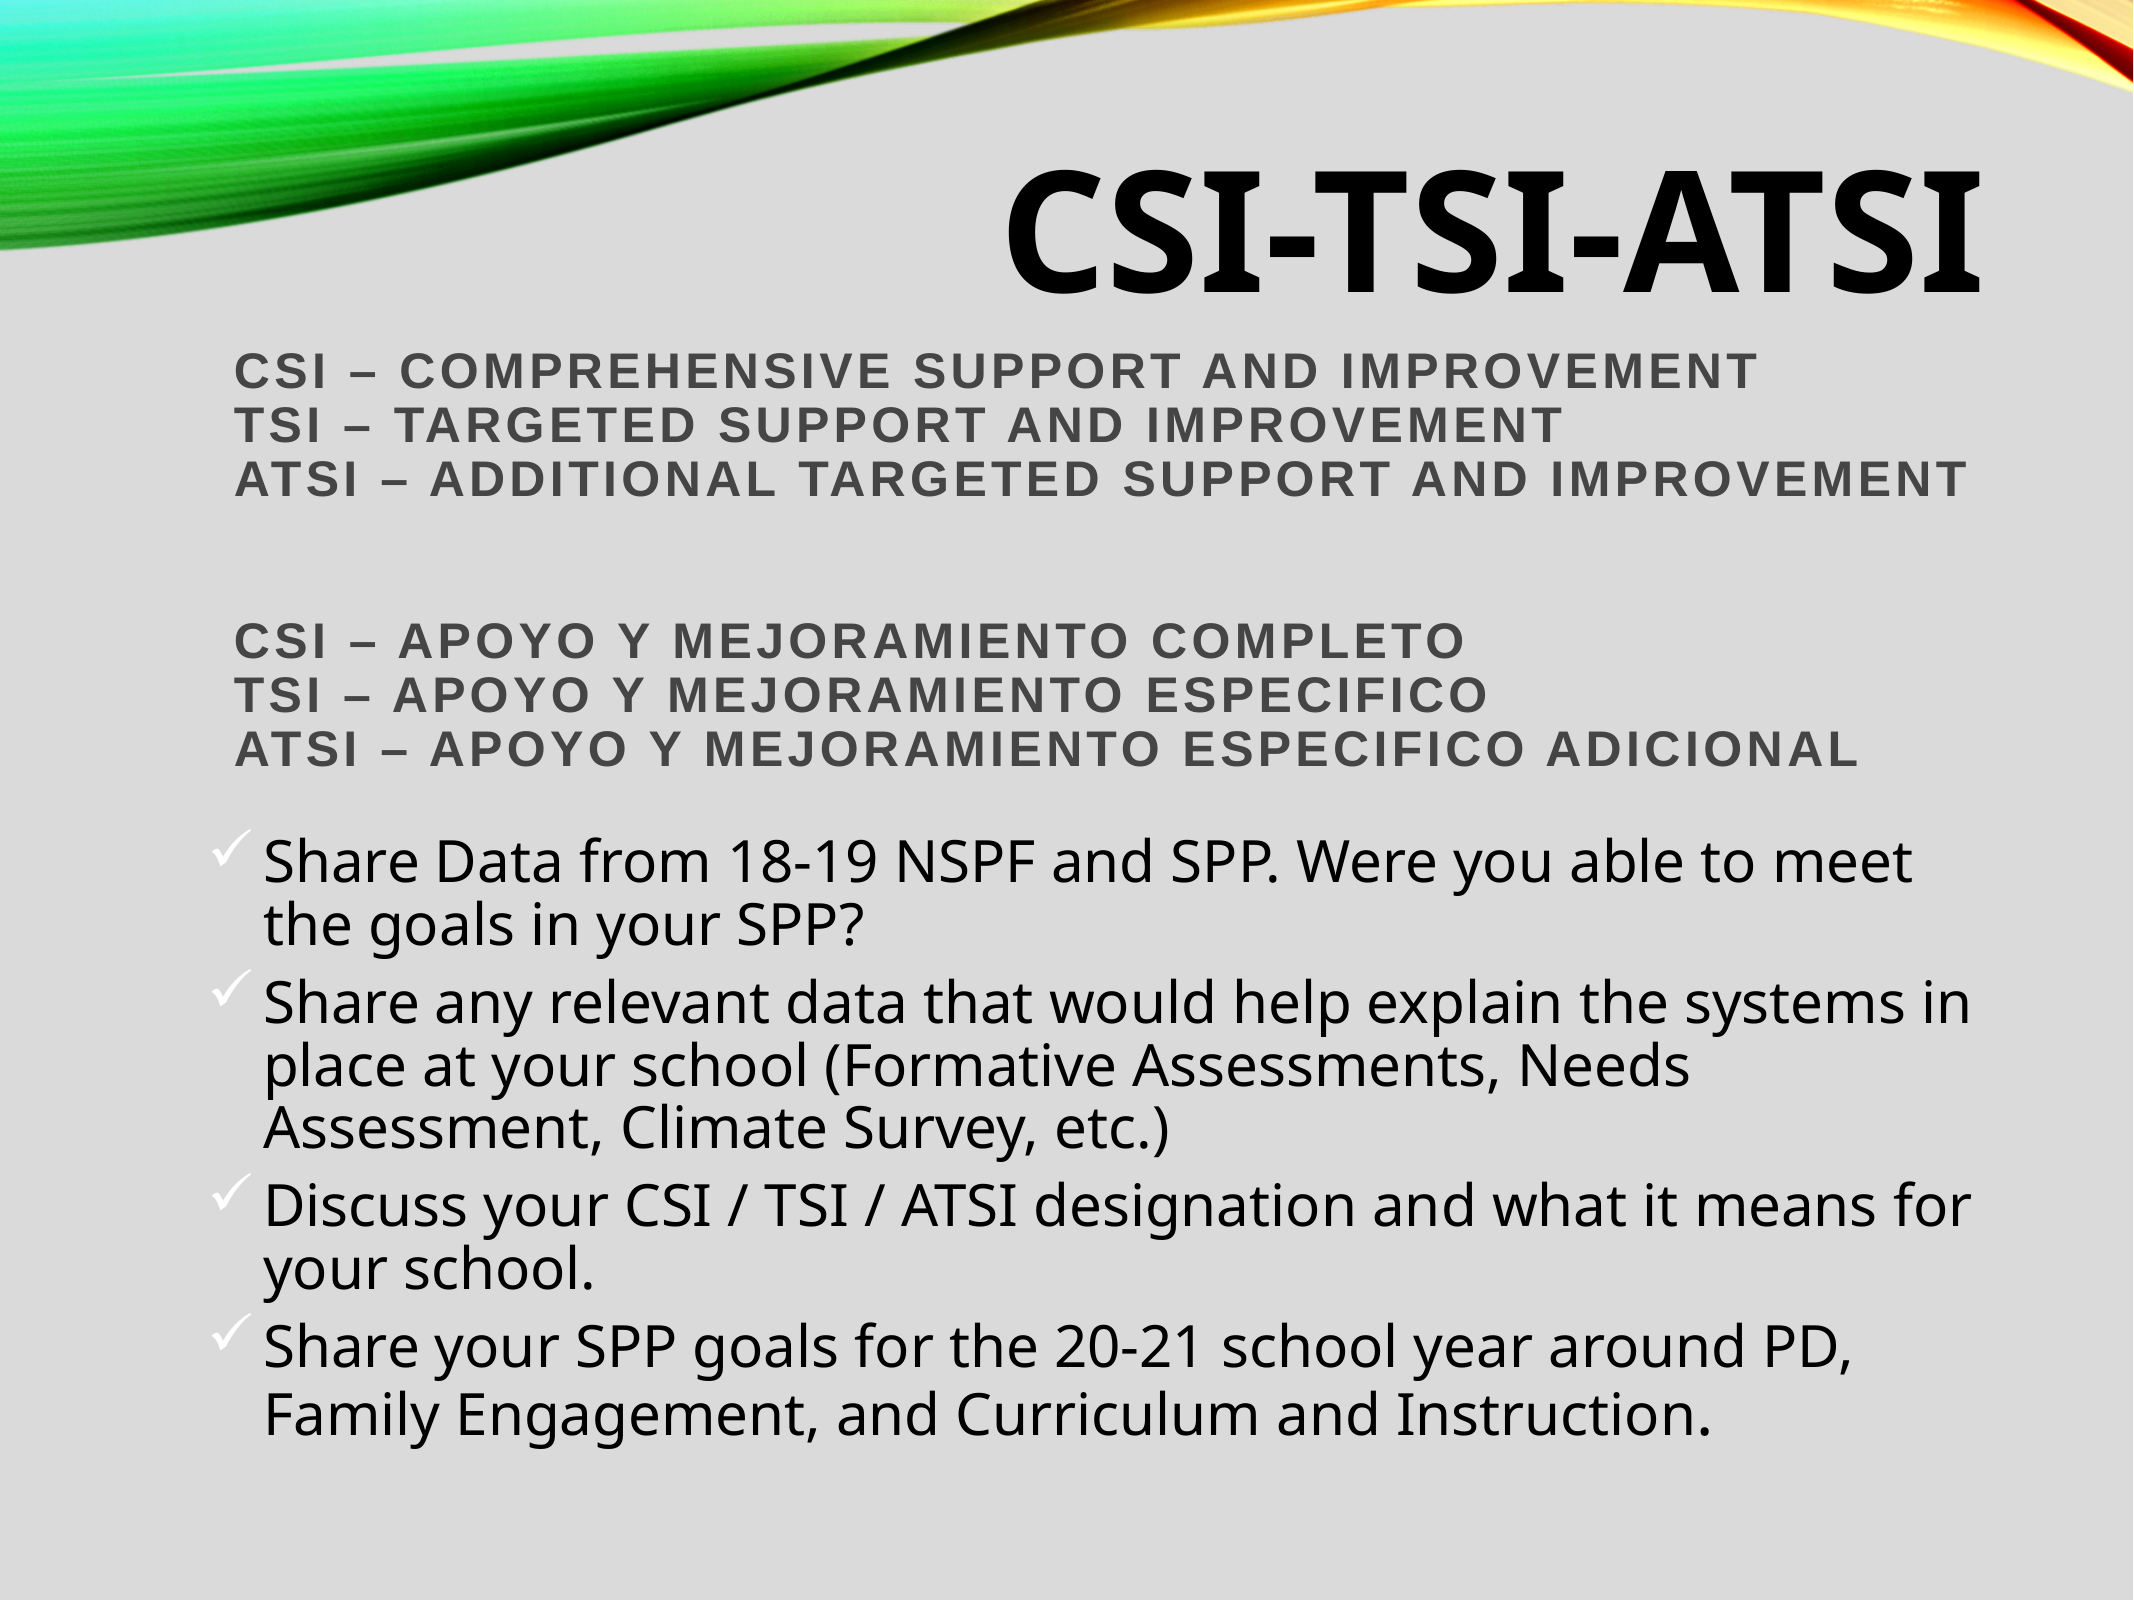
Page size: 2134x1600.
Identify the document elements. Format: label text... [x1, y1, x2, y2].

list Share Data from 18-19 NSPF and SPP. Were you able to meet the goals in your SPP? Share any relevant data that would help explain the systems in place at your school (Formative Assessments, Needs Assessment, Climate Survey, etc.) Discuss your CSI / TSI / ATSI designation and what it means for your school. Share your SPP goals for the 20-21 school year around PD, Family Engagement, and Curriculum and Instruction. [112, 825, 2000, 1600]
picture [0, 0, 2134, 253]
title CSI-TSI-ATSI [219, 89, 2000, 337]
text_box CSI – COMPREHENSIVE SUPPORT AND IMPROVEMENT​ TSI – TARGETED SUPPORT AND IMPROVEMENT​ ATSI – ADDITIONAL TARGETED SUPPORT AND IMPROVEMENT CSI – Apoyo y mejoramiento completo TSI – Apoyo y mejoramiento especifico ATSI – Apoyo y mejoramiento especifico adicional [218, 337, 2000, 600]
